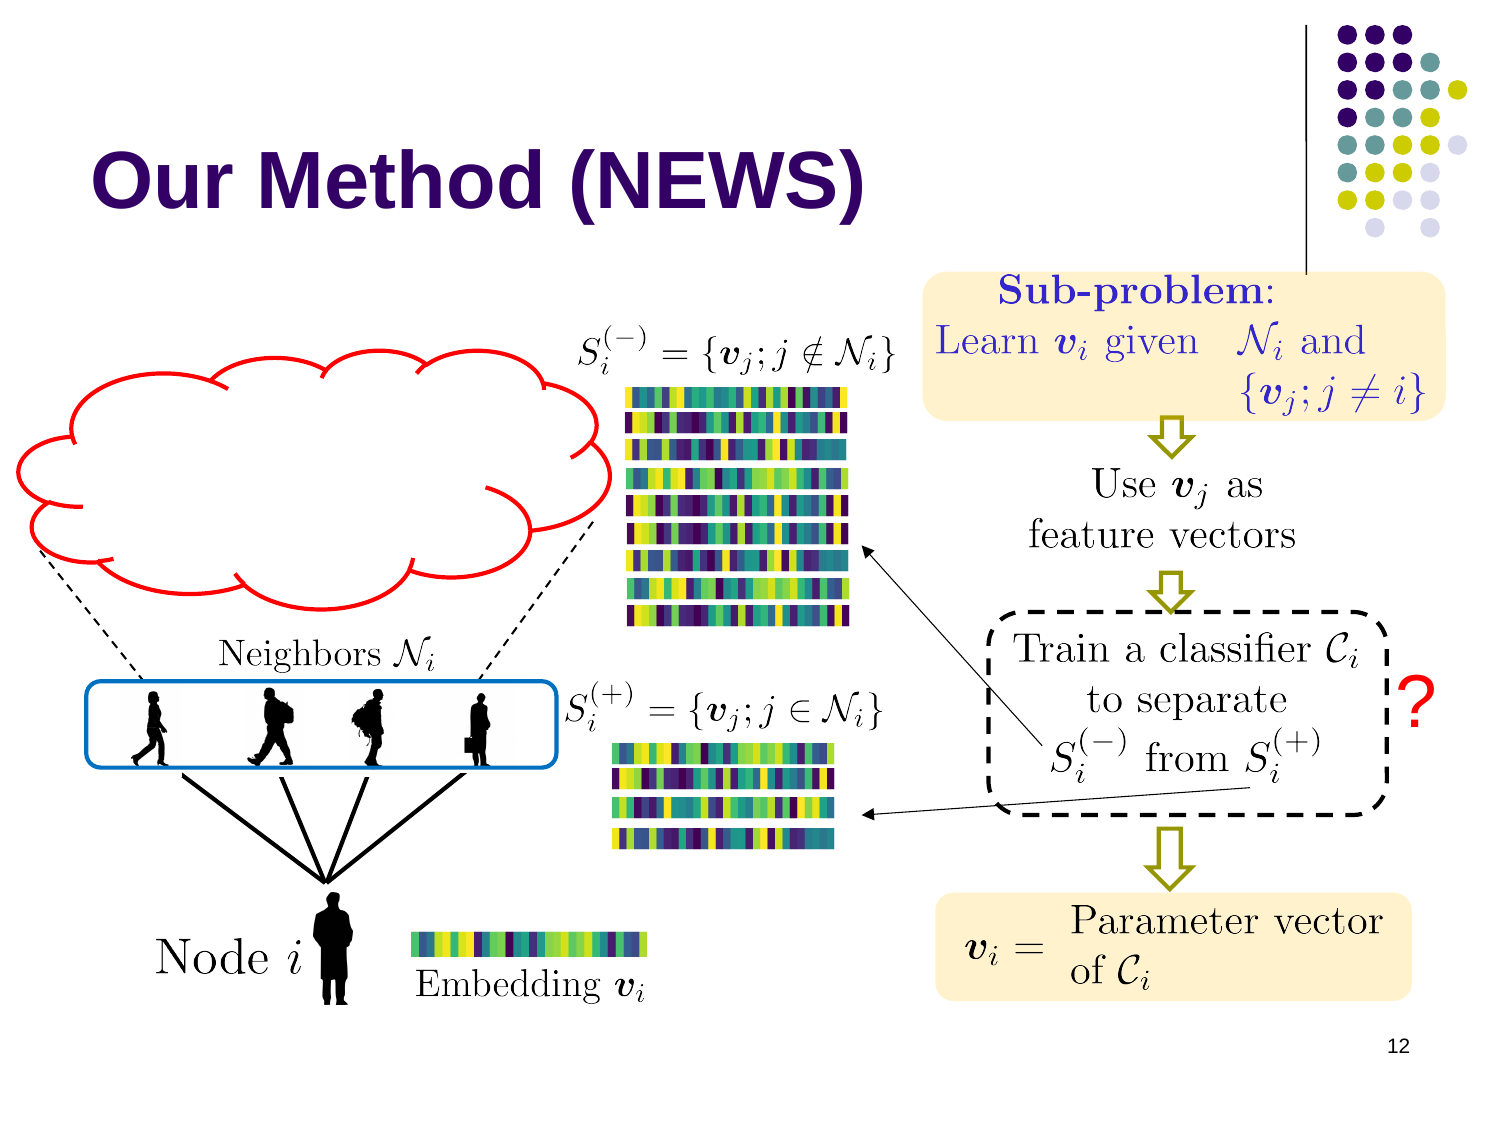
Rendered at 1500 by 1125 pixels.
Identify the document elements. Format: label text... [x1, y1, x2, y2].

text_box [1149, 422, 1195, 459]
picture [1029, 468, 1295, 548]
picture [313, 892, 353, 1005]
picture [416, 969, 644, 1004]
text_box [987, 610, 1388, 817]
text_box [86, 636, 557, 884]
text_box ? [1380, 645, 1470, 750]
slide_number 12 [1074, 1025, 1425, 1100]
picture [1013, 632, 1358, 783]
picture [409, 925, 649, 963]
picture [965, 905, 1383, 990]
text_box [861, 545, 1043, 746]
title Our Method (NEWS) [75, 20, 1313, 233]
text_box [1145, 827, 1195, 891]
picture [936, 274, 1425, 416]
text_box [1148, 571, 1194, 611]
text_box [578, 325, 895, 631]
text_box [861, 787, 1250, 816]
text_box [18, 349, 610, 682]
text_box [565, 681, 882, 854]
picture [156, 938, 301, 974]
text_box [934, 891, 1413, 1003]
text_box [921, 270, 1447, 422]
